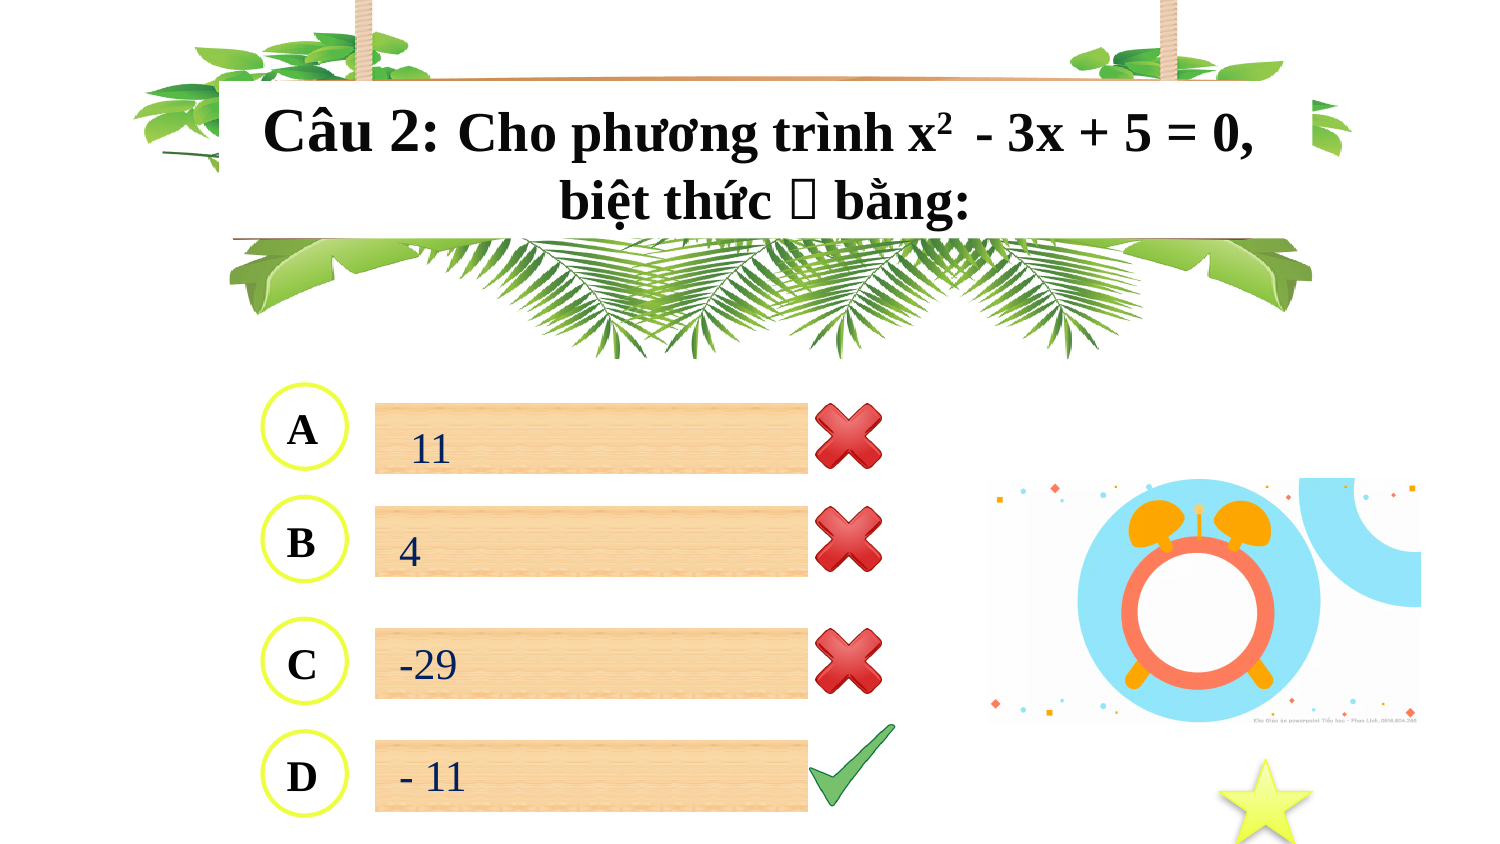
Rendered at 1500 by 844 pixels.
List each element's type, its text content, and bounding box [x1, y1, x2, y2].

picture [815, 402, 882, 469]
text_box [260, 397, 271, 456]
text_box [275, 382, 349, 471]
text_box [275, 616, 349, 706]
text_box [985, 477, 1422, 724]
picture [374, 627, 808, 700]
text_box C [271, 628, 329, 696]
text_box [275, 729, 349, 818]
text_box [260, 510, 271, 568]
text_box D [271, 740, 329, 808]
picture [374, 402, 808, 475]
text_box A [271, 393, 329, 461]
picture [0, 0, 1456, 359]
picture [815, 627, 882, 694]
text_box [260, 744, 271, 803]
picture [815, 506, 882, 573]
text_box [1217, 758, 1314, 844]
text_box [260, 632, 271, 690]
text_box B [271, 506, 329, 574]
text_box [275, 494, 349, 584]
picture [374, 721, 896, 812]
picture [374, 506, 808, 578]
